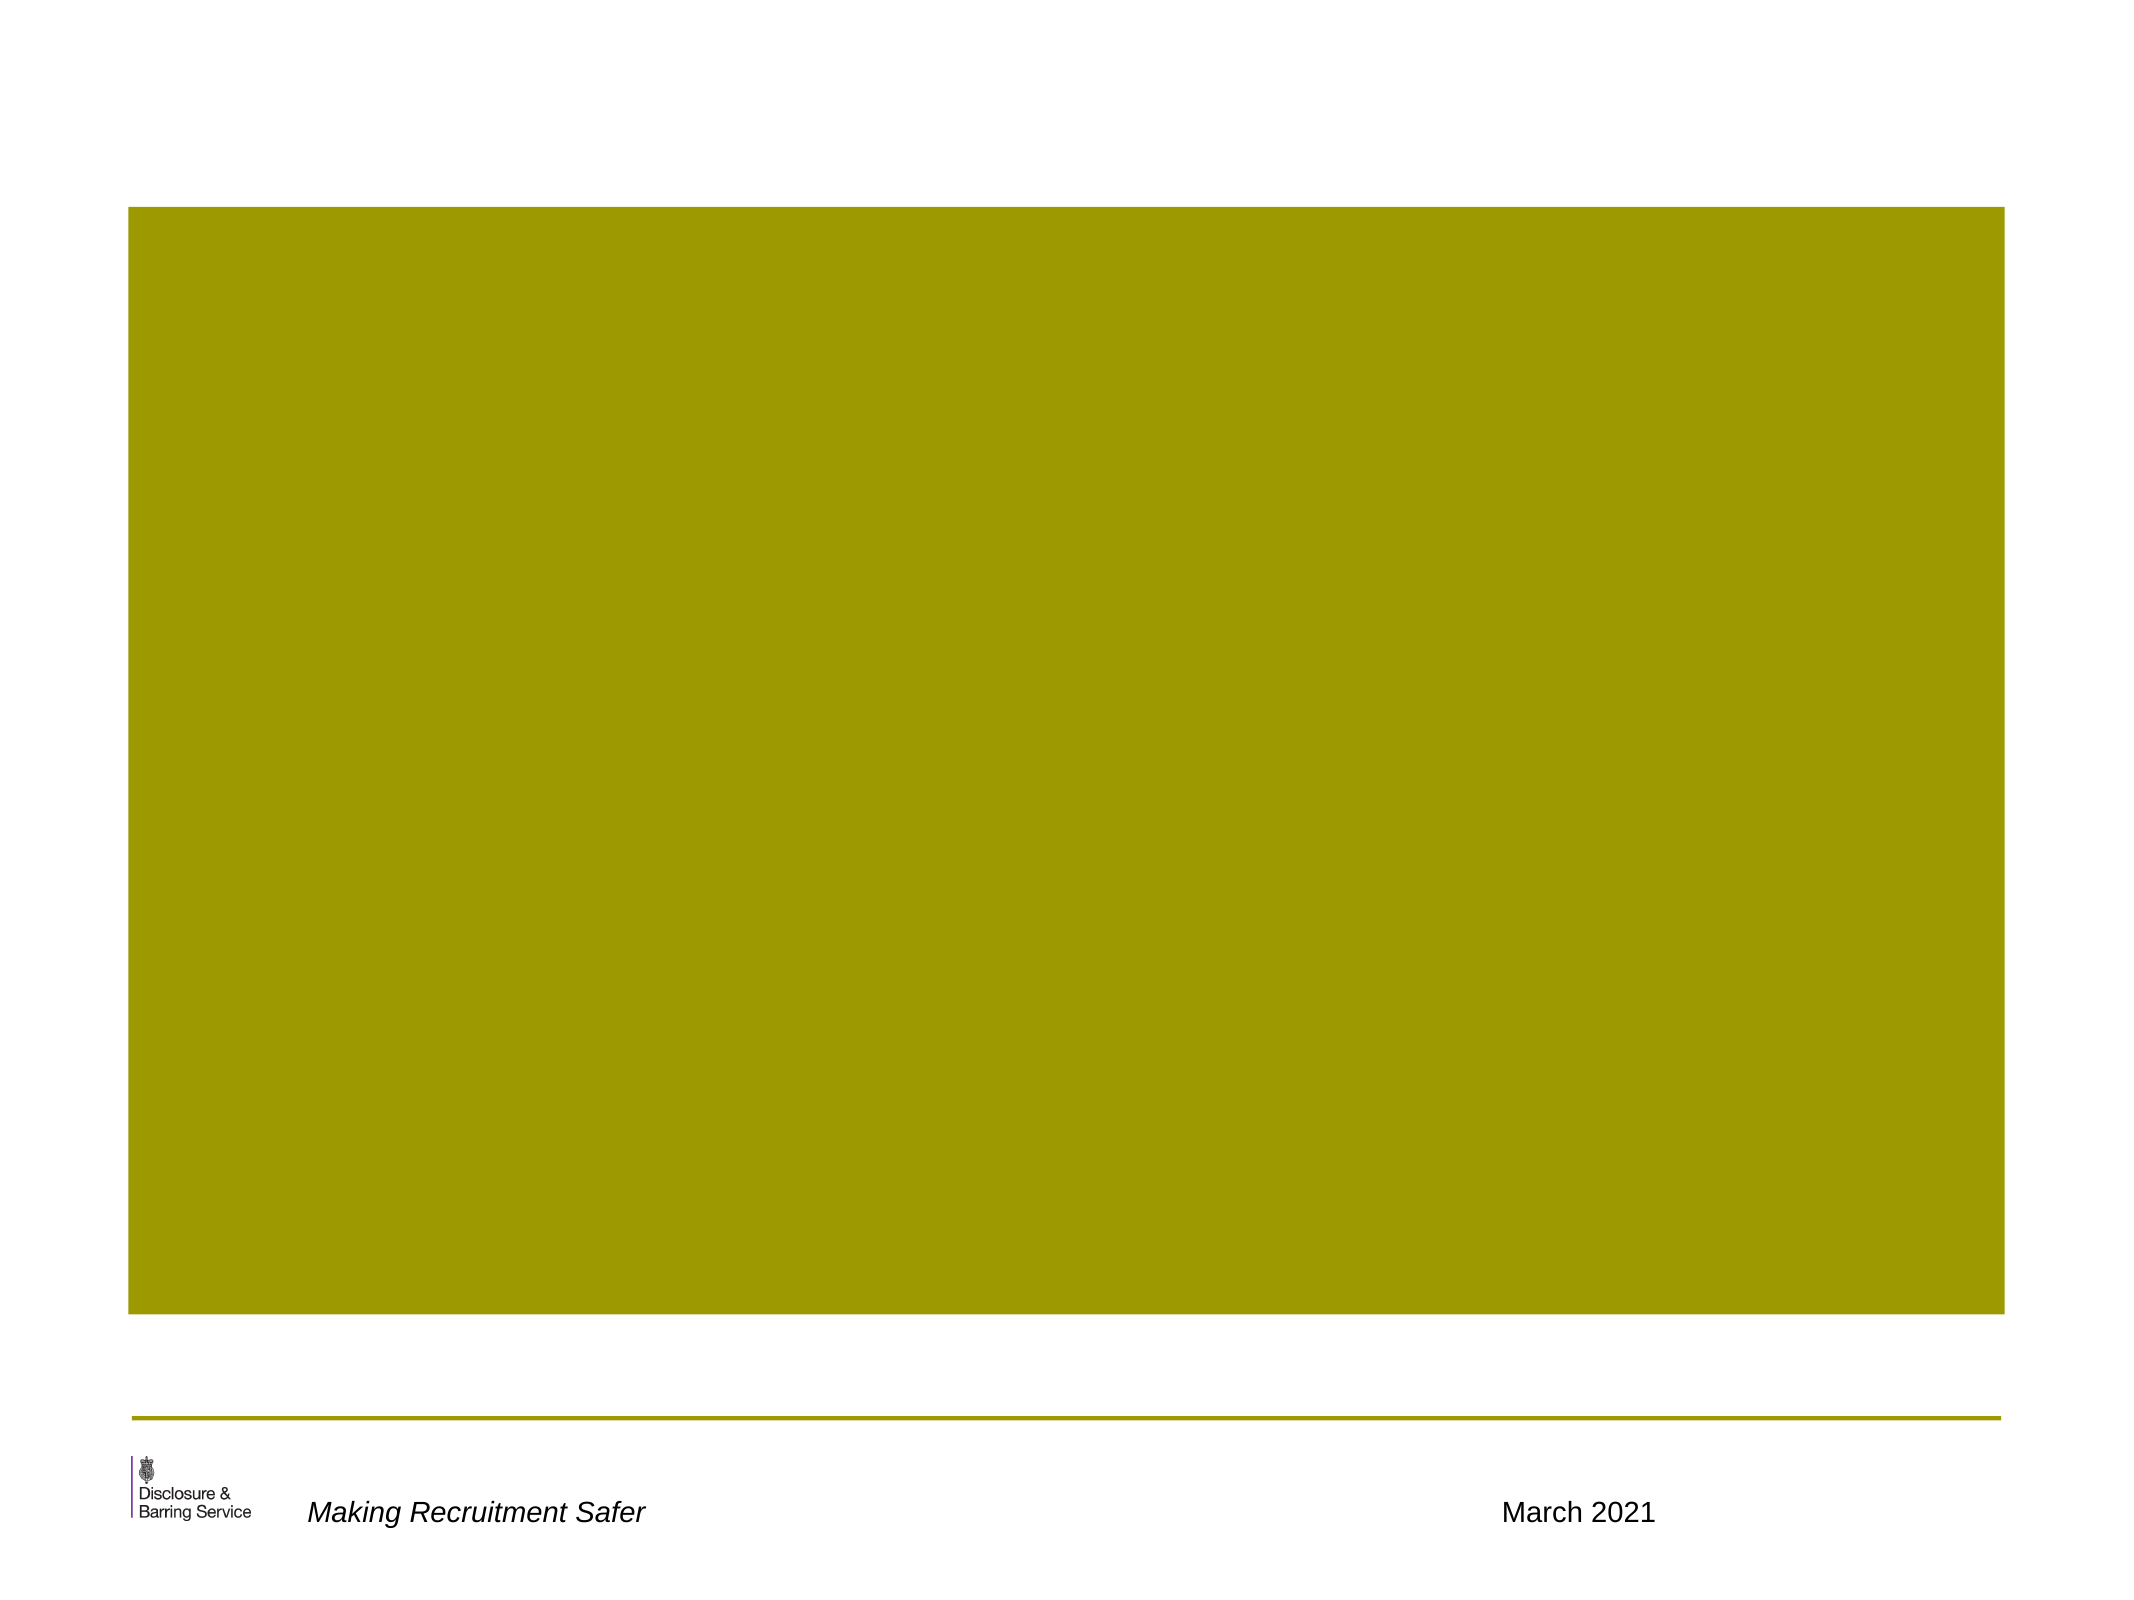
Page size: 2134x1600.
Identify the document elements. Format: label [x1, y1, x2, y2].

picture [131, 1456, 251, 1521]
text_box [128, 206, 2005, 1315]
